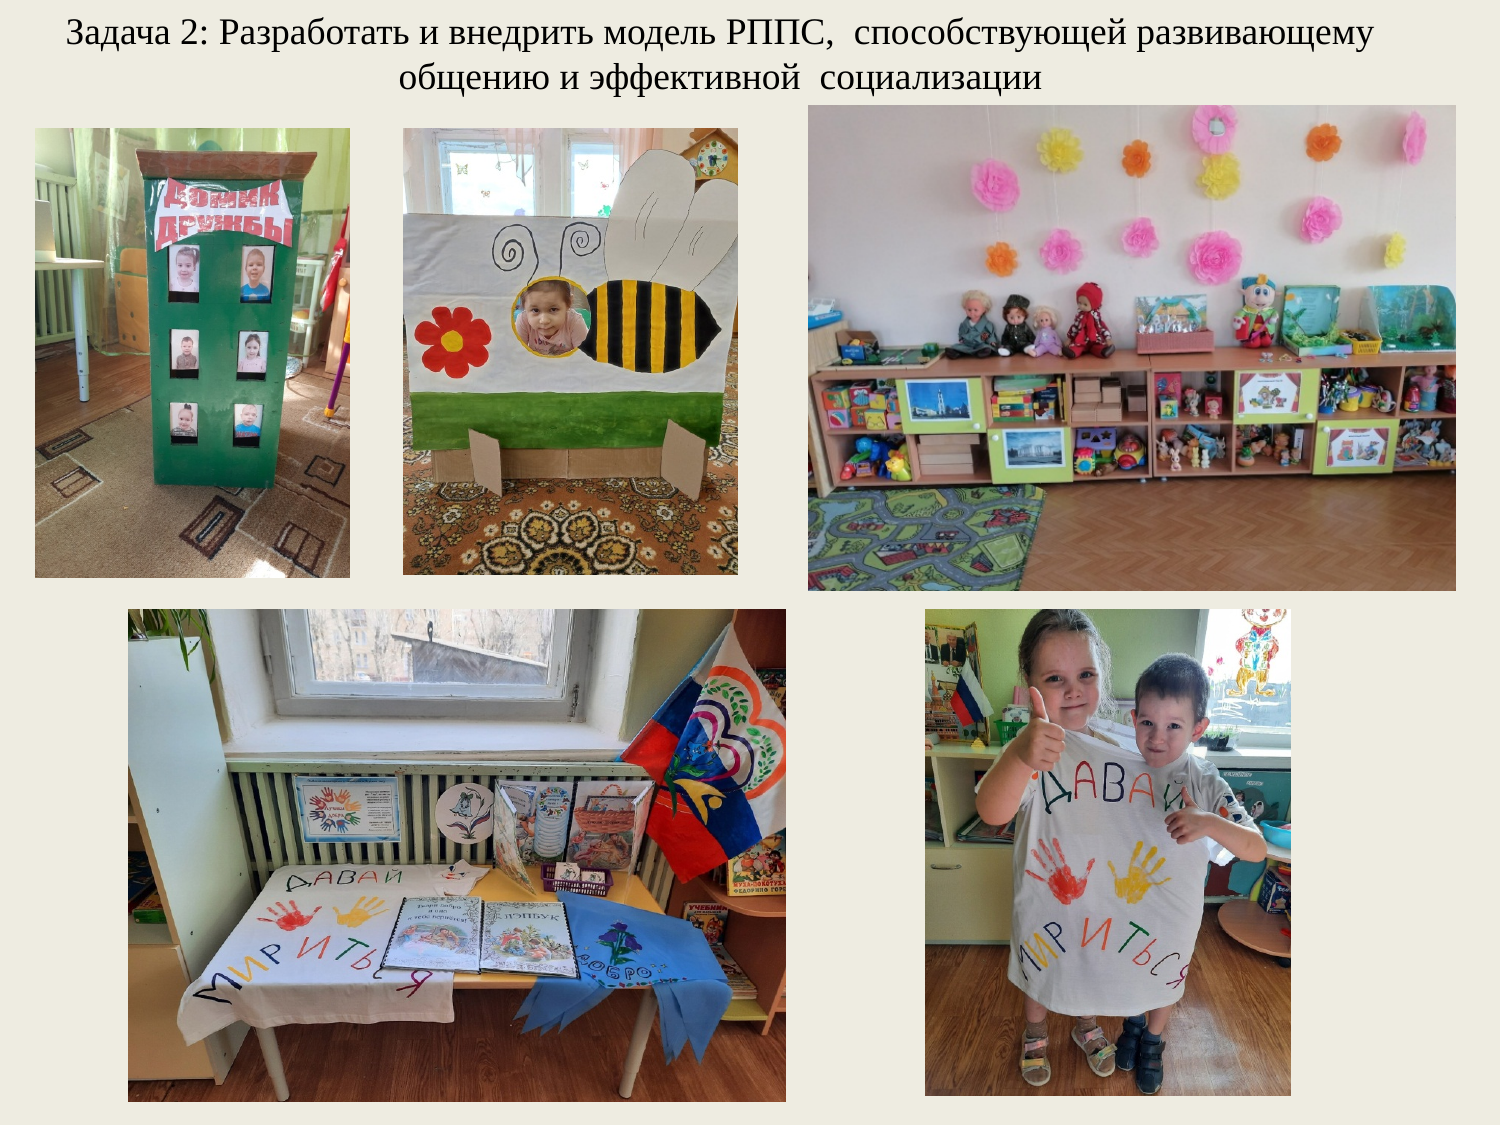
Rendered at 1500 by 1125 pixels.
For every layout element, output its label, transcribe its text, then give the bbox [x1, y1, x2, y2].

picture [34, 128, 351, 579]
picture [925, 609, 1292, 1097]
picture [808, 105, 1457, 592]
picture [403, 128, 738, 575]
text_box Задача 2: Разработать и внедрить модель РППС, способствующей развивающему общению и эффективной социализации [0, 0, 1442, 105]
picture [128, 609, 786, 1102]
